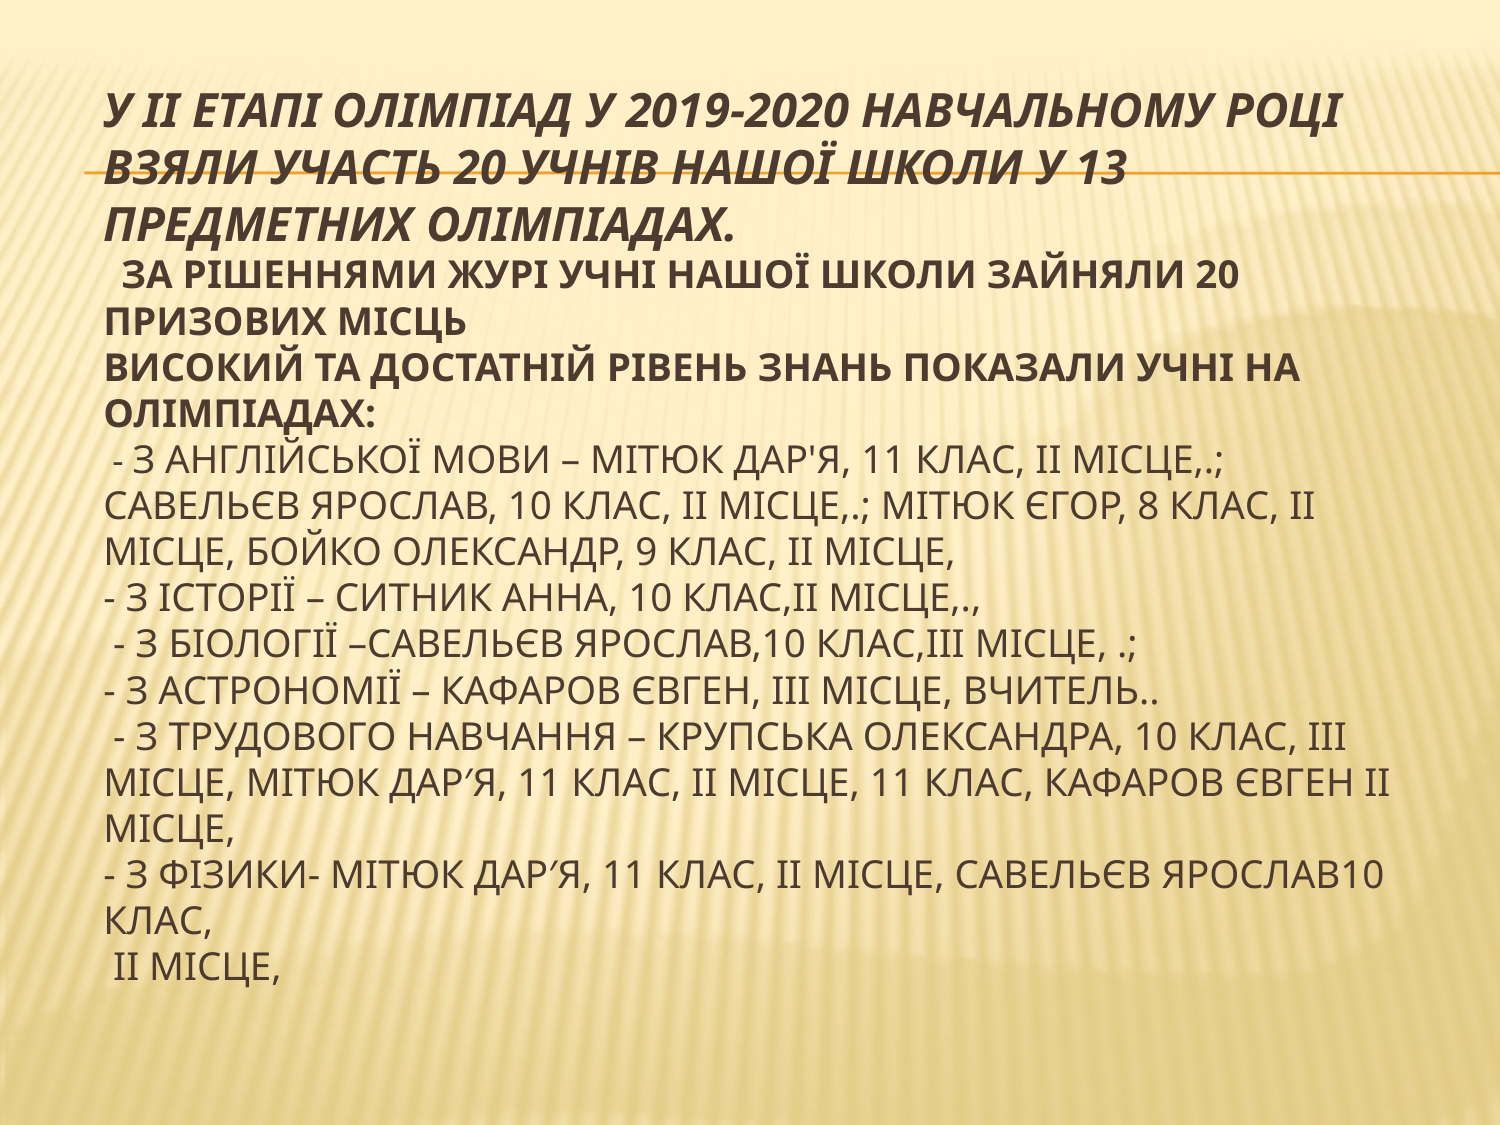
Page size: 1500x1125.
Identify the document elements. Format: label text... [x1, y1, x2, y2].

title У ІІ етапі олімпіад у 2019-2020 навчальному році взяли участь 20 учнів нашої школи у 13 предметних олімпіадах. За рішеннями журі учні нашої школи зайняли 20 призових місць Високий та достатній рівень знань показали учні на олімпіадах: - з англійської мови – Мітюк Дар'я, 11 клас, ІІ місце,.; Савельєв Ярослав, 10 клас, ІІ місце,.; Мітюк Єгор, 8 клас, ІІ місце, бойко Олександр, 9 клас, ІІ місце, - з історії – Ситник Анна, 10 клас,ІІ місце,., - з біології –Савельєв Ярослав,10 клас,ІІІ місце, .; - з астрономії – Кафаров Євген, ІІІ місце, вчитель.. - з трудового навчання – Крупська Олександра, 10 клас, ІІІ місце, Мітюк Дар′я, 11 клас, ІІ місце, 11 клас, Кафаров Євген ІІ місце, - з фізики- Мітюк Дар′я, 11 клас, ІІ місце, Савельєв Ярослав10 клас, ІІ місце, [88, 30, 1439, 1080]
